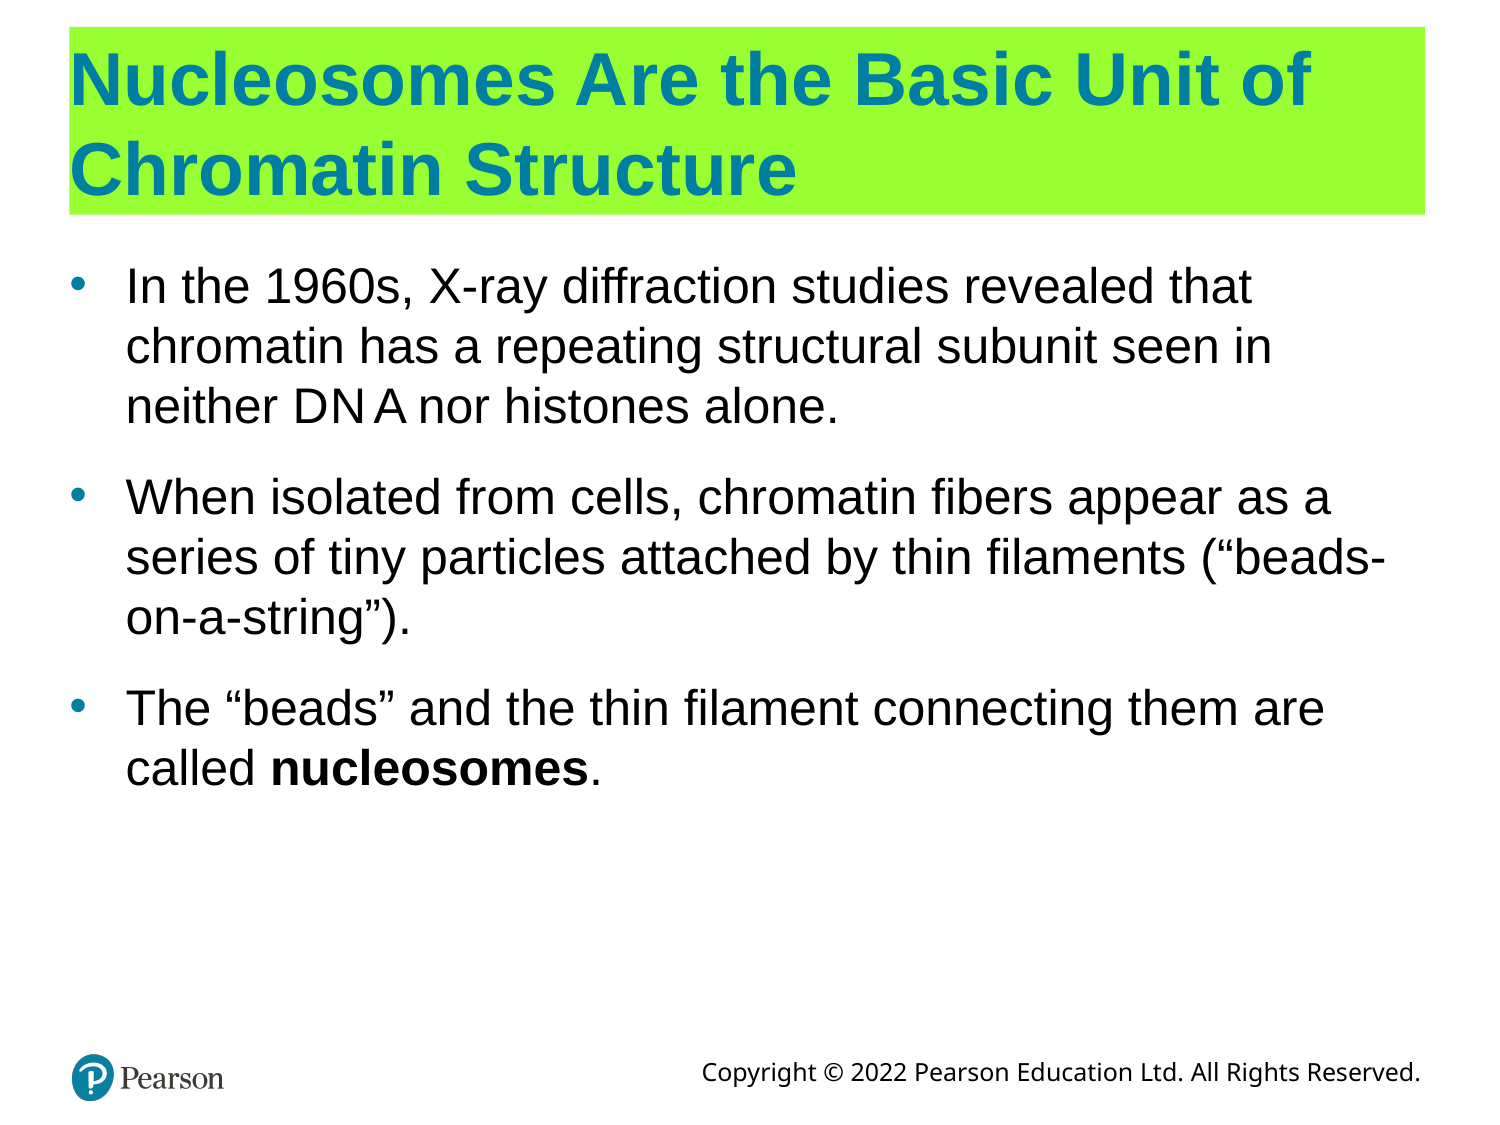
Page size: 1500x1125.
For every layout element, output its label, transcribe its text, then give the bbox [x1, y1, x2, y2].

picture [72, 1087, 83, 1101]
picture [98, 1054, 224, 1101]
list In the 1960s, X-ray diffraction studies revealed that chromatin has a repeating structural subunit seen in neither D N A nor histones alone. When isolated from cells, chromatin fibers appear as a series of tiny particles attached by thin filaments (“beads-on-a-string”). The “beads” and the thin filament connecting them are called nucleosomes. [69, 253, 1425, 891]
picture [80, 1063, 106, 1088]
picture [72, 1054, 88, 1070]
title Nucleosomes Are the Basic Unit of Chromatin Structure [69, 26, 1425, 215]
